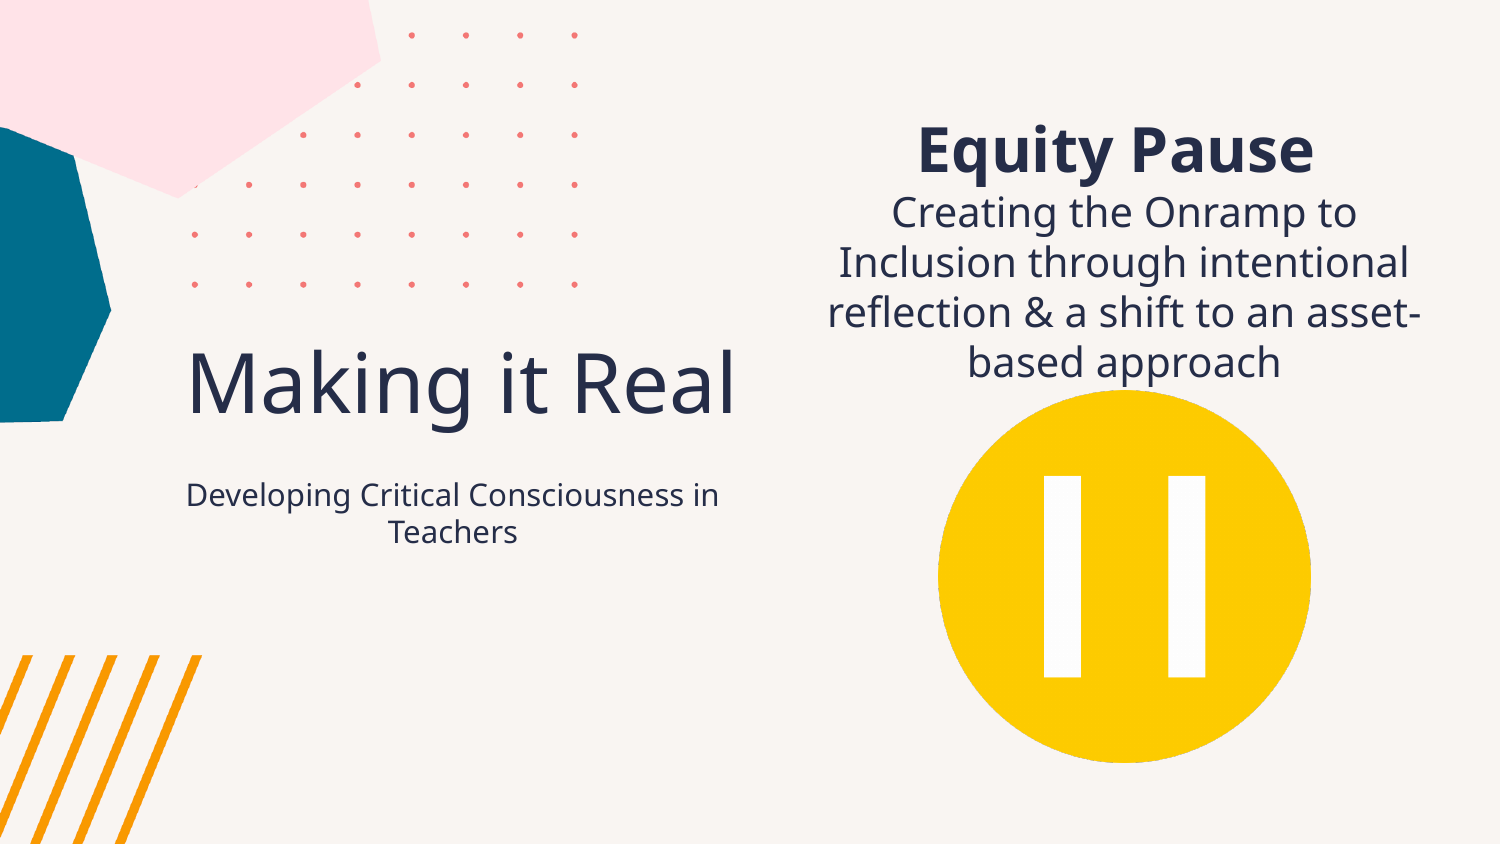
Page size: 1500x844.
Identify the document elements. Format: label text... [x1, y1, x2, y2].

title Equity Pause Creating the Onramp to Inclusion through intentional reflection & a shift to an asset-based approach [808, 128, 1441, 368]
title Making it Real [137, 202, 787, 446]
picture [0, 0, 1500, 844]
subtitle Developing Critical Consciousness in Teachers [137, 459, 769, 663]
